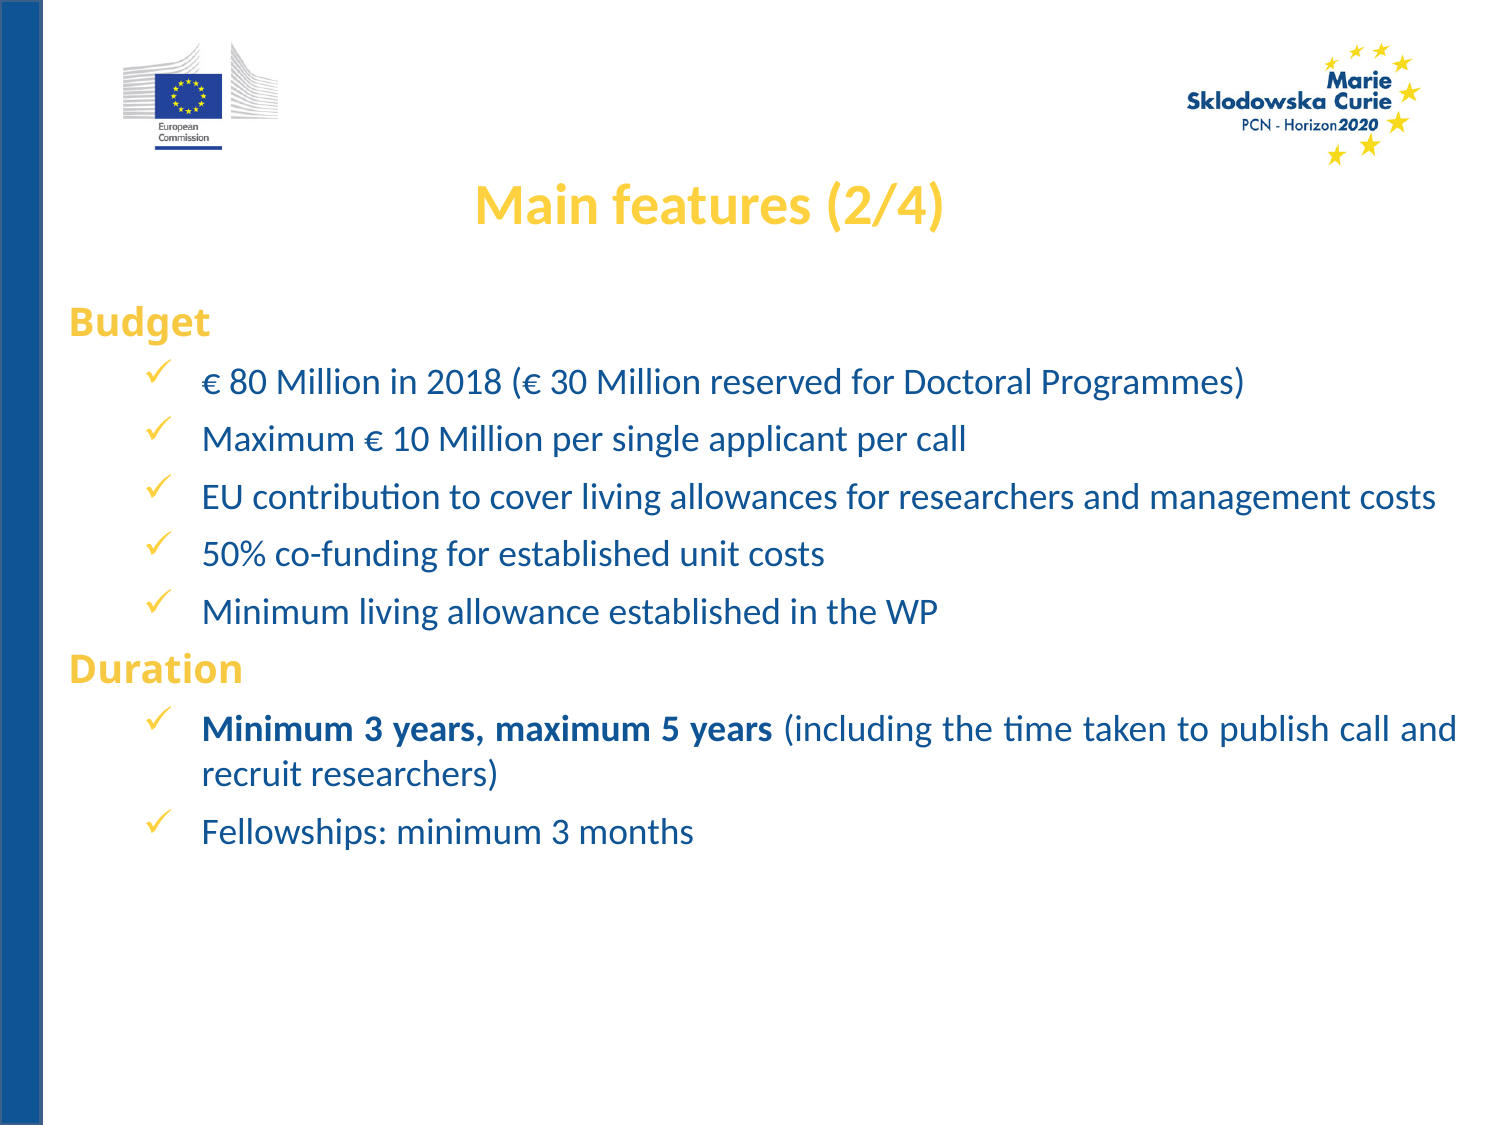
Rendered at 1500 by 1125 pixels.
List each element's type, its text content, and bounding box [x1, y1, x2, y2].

text_box [0, 0, 43, 1125]
title Main features (2/4) [442, 165, 978, 237]
picture [1186, 42, 1421, 166]
text_box Budget € 80 Million in 2018 (€ 30 Million reserved for Doctoral Programmes) Maximum € 10 Million per single applicant per call EU contribution to cover living allowances for researchers and management costs 50% co-funding for established unit costs Minimum living allowance established in the WP Duration Minimum 3 years, maximum 5 years (including the time taken to publish call and recruit researchers) Fellowships: minimum 3 months [53, 255, 1474, 951]
picture [123, 42, 278, 150]
